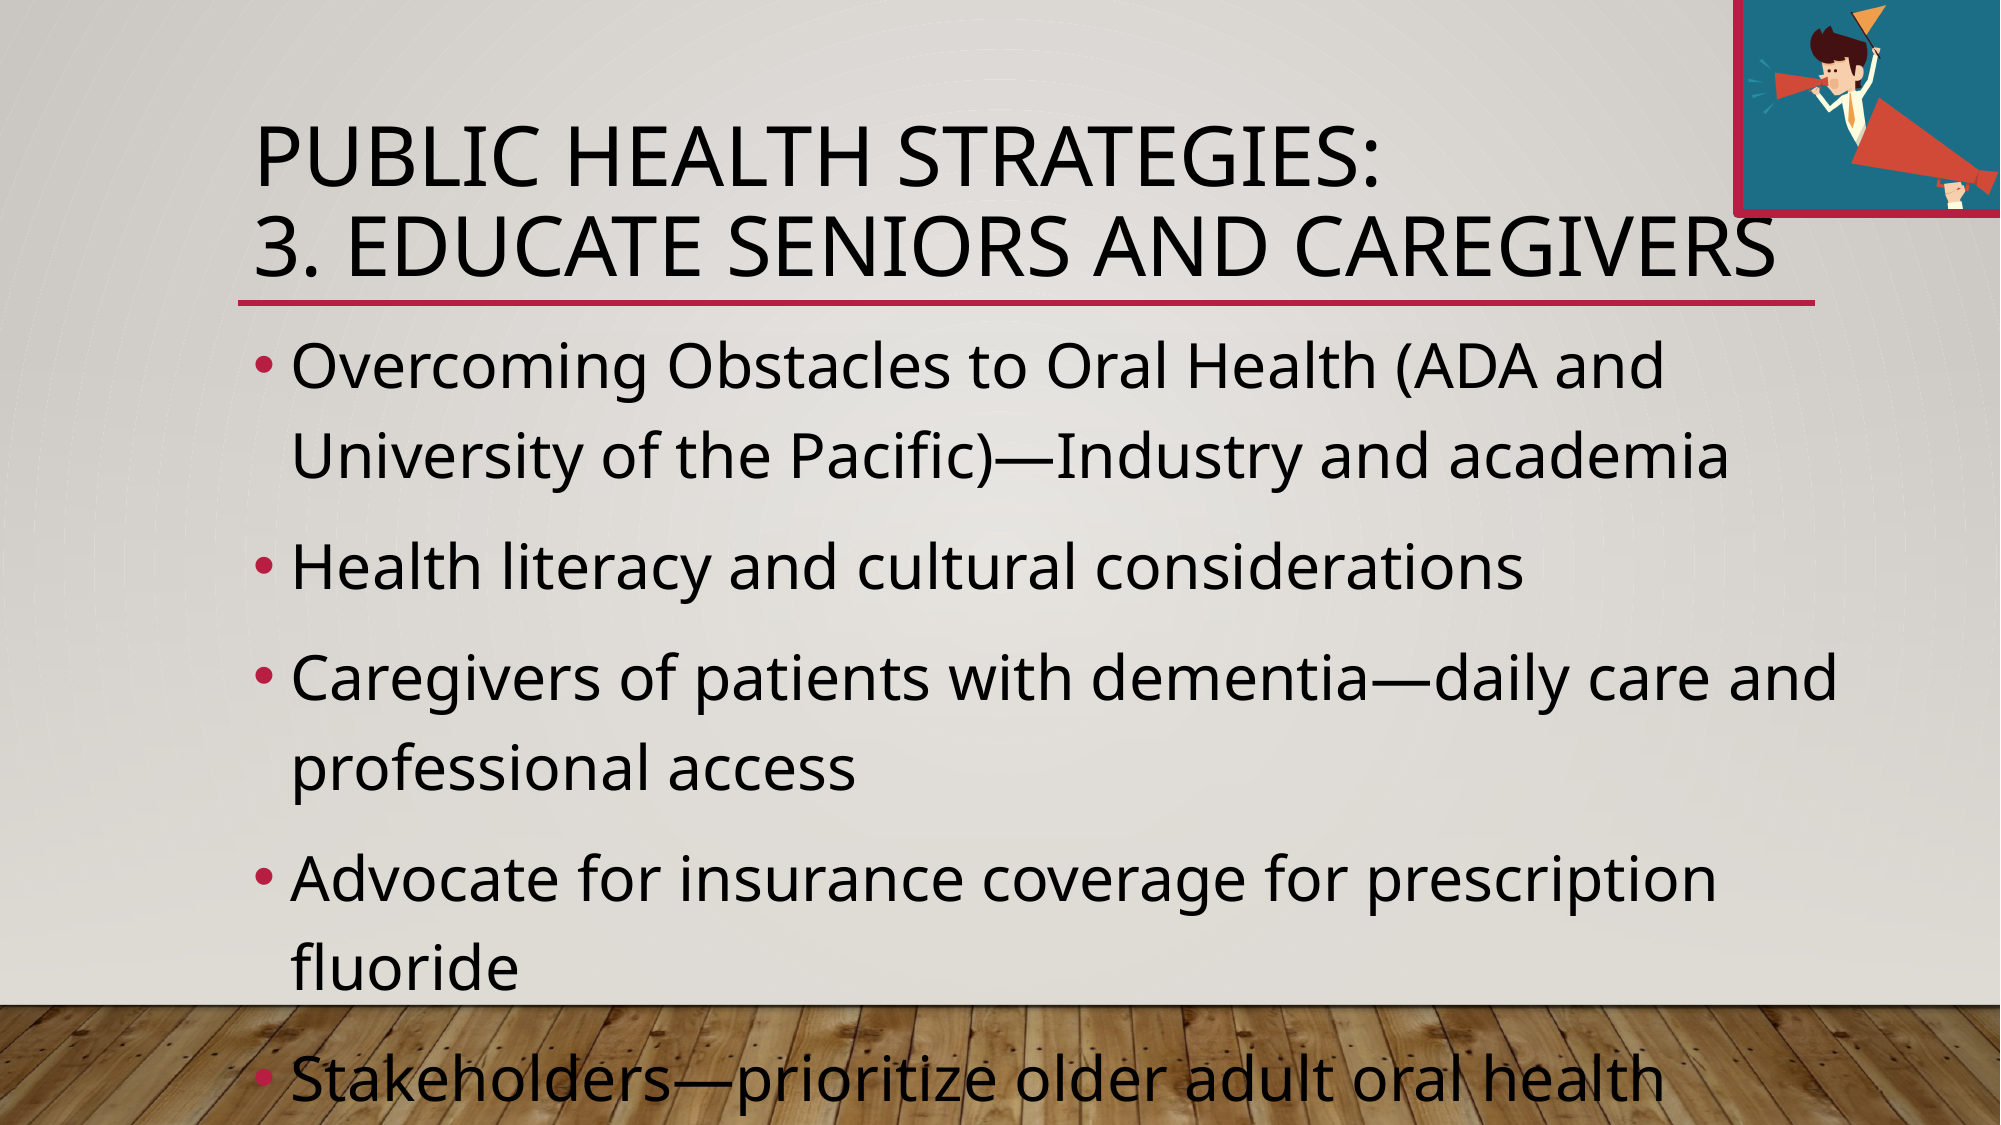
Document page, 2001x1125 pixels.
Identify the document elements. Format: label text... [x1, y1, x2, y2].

picture [1742, 0, 2000, 210]
title Public Health Strategies: 3. Educate seniors and caregivers [238, 107, 1814, 304]
picture [0, 1005, 2000, 1125]
list Overcoming Obstacles to Oral Health (ADA and University of the Pacific)—Industry and academia Health literacy and cultural considerations Caregivers of patients with dementia—daily care and professional access Advocate for insurance coverage for prescription fluoride Stakeholders—prioritize older adult oral health [238, 304, 1900, 1000]
